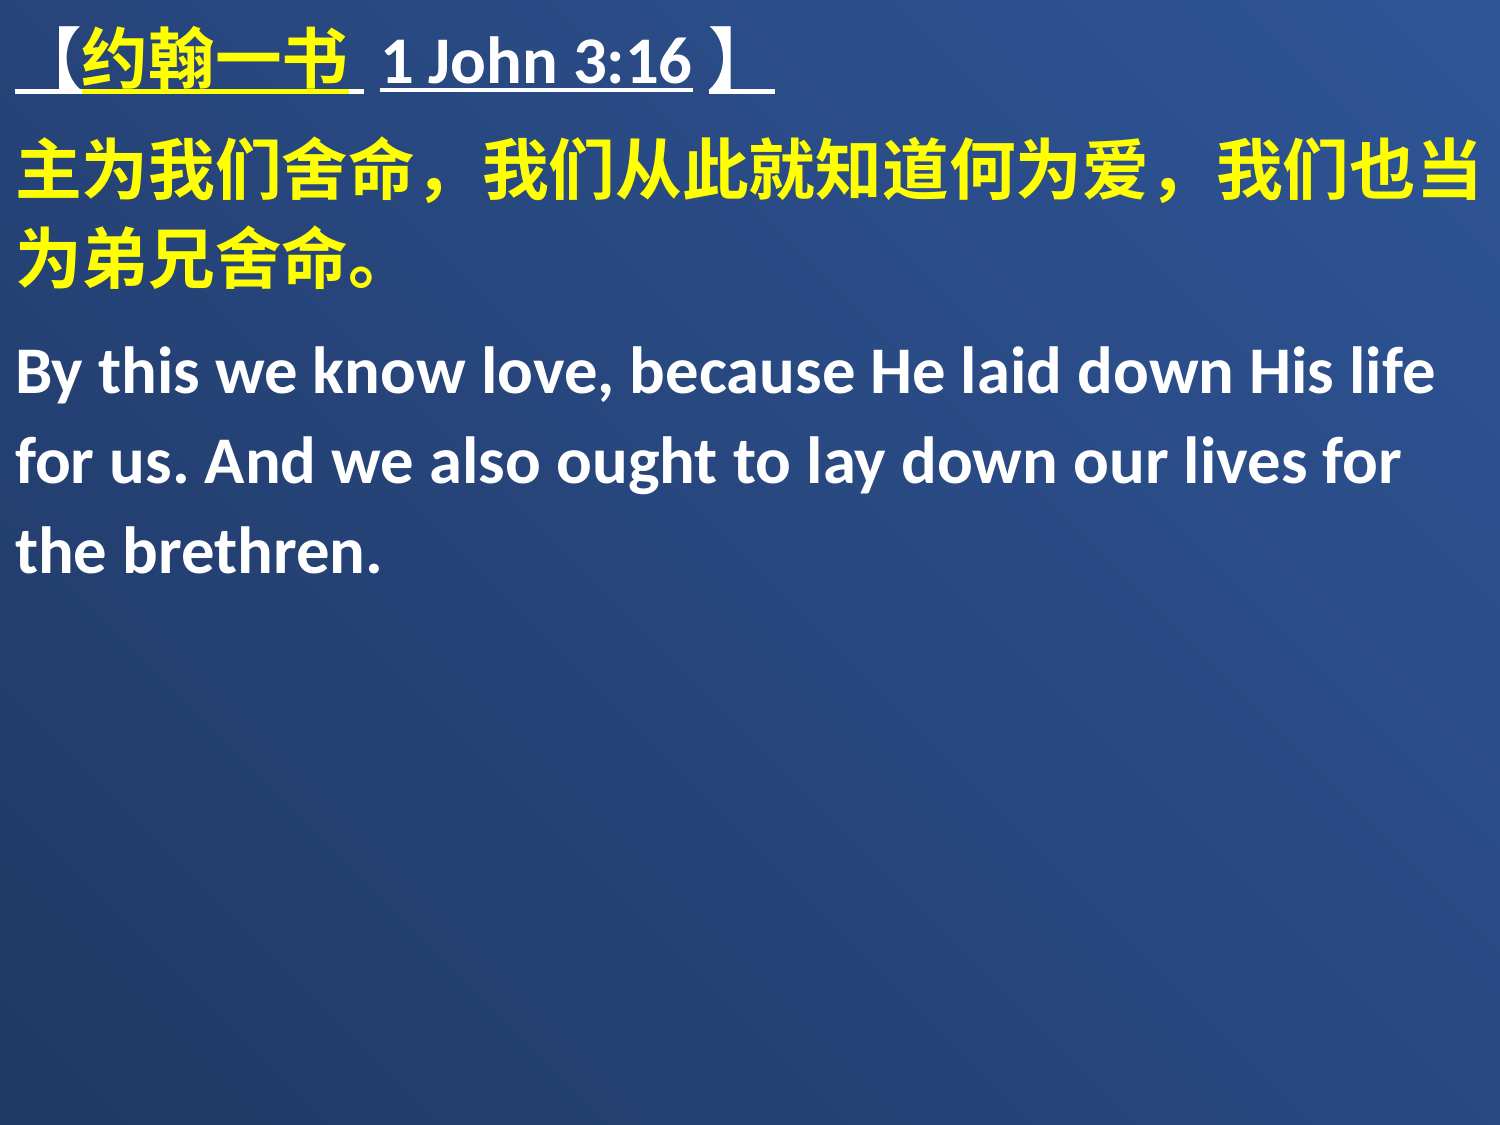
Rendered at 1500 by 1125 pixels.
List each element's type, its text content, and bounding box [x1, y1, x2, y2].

subtitle 【约翰一书 1 John 3:16】 主为我们舍命，我们从此就知道何为爱，我们也当为弟兄舍命。 By this we know love, because He laid down His life for us. And we also ought to lay down our lives for the brethren. [0, 0, 1500, 1125]
